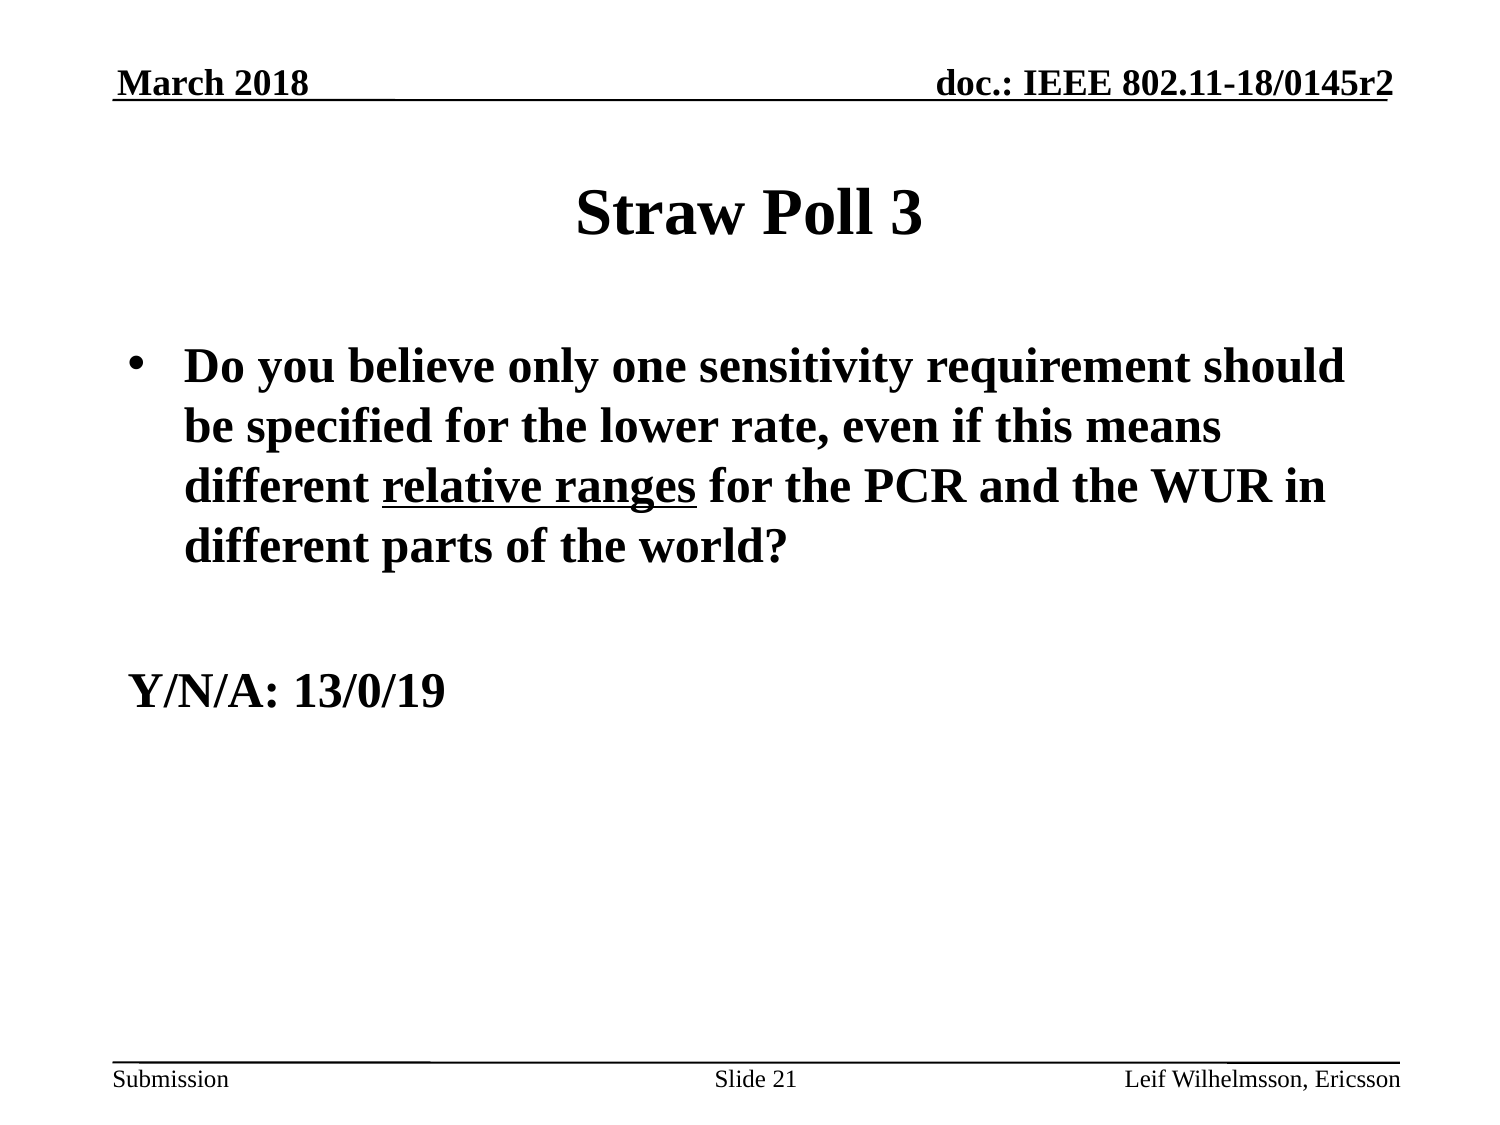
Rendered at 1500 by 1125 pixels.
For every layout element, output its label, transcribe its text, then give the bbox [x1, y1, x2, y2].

footer Leif Wilhelmsson, Ericsson [1007, 1061, 1402, 1093]
list Do you believe only one sensitivity requirement should be specified for the lower rate, even if this means different relative ranges for the PCR and the WUR in different parts of the world? Y/N/A: 13/0/19 [112, 324, 1388, 1016]
slide_number Slide 21 [712, 1061, 800, 1123]
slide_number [116, 58, 507, 104]
title Straw Poll 3 [112, 111, 1388, 303]
